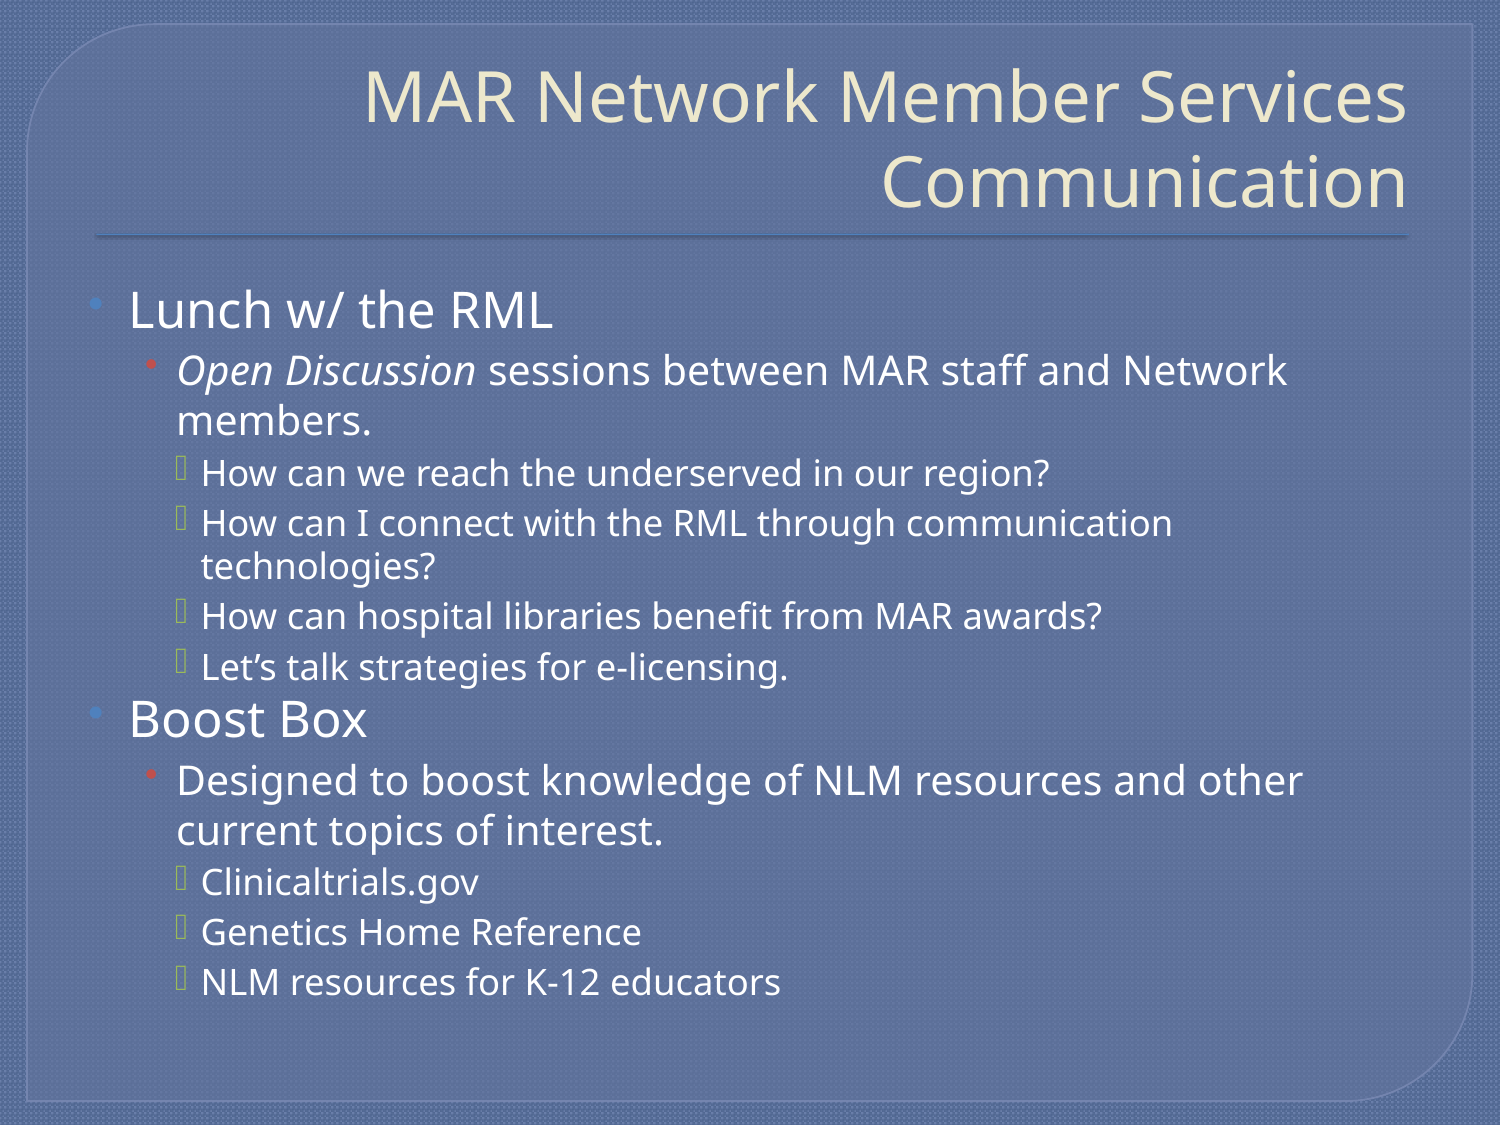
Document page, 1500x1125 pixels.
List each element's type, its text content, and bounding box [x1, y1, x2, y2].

title MAR Network Member Services Communication [75, 41, 1425, 230]
list Lunch w/ the RML Open Discussion sessions between MAR staff and Network members. How can we reach the underserved in our region? How can I connect with the RML through communication technologies? How can hospital libraries benefit from MAR awards? Let’s talk strategies for e-licensing. Boost Box Designed to boost knowledge of NLM resources and other current topics of interest. Clinicaltrials.gov Genetics Home Reference NLM resources for K-12 educators [75, 270, 1425, 1013]
